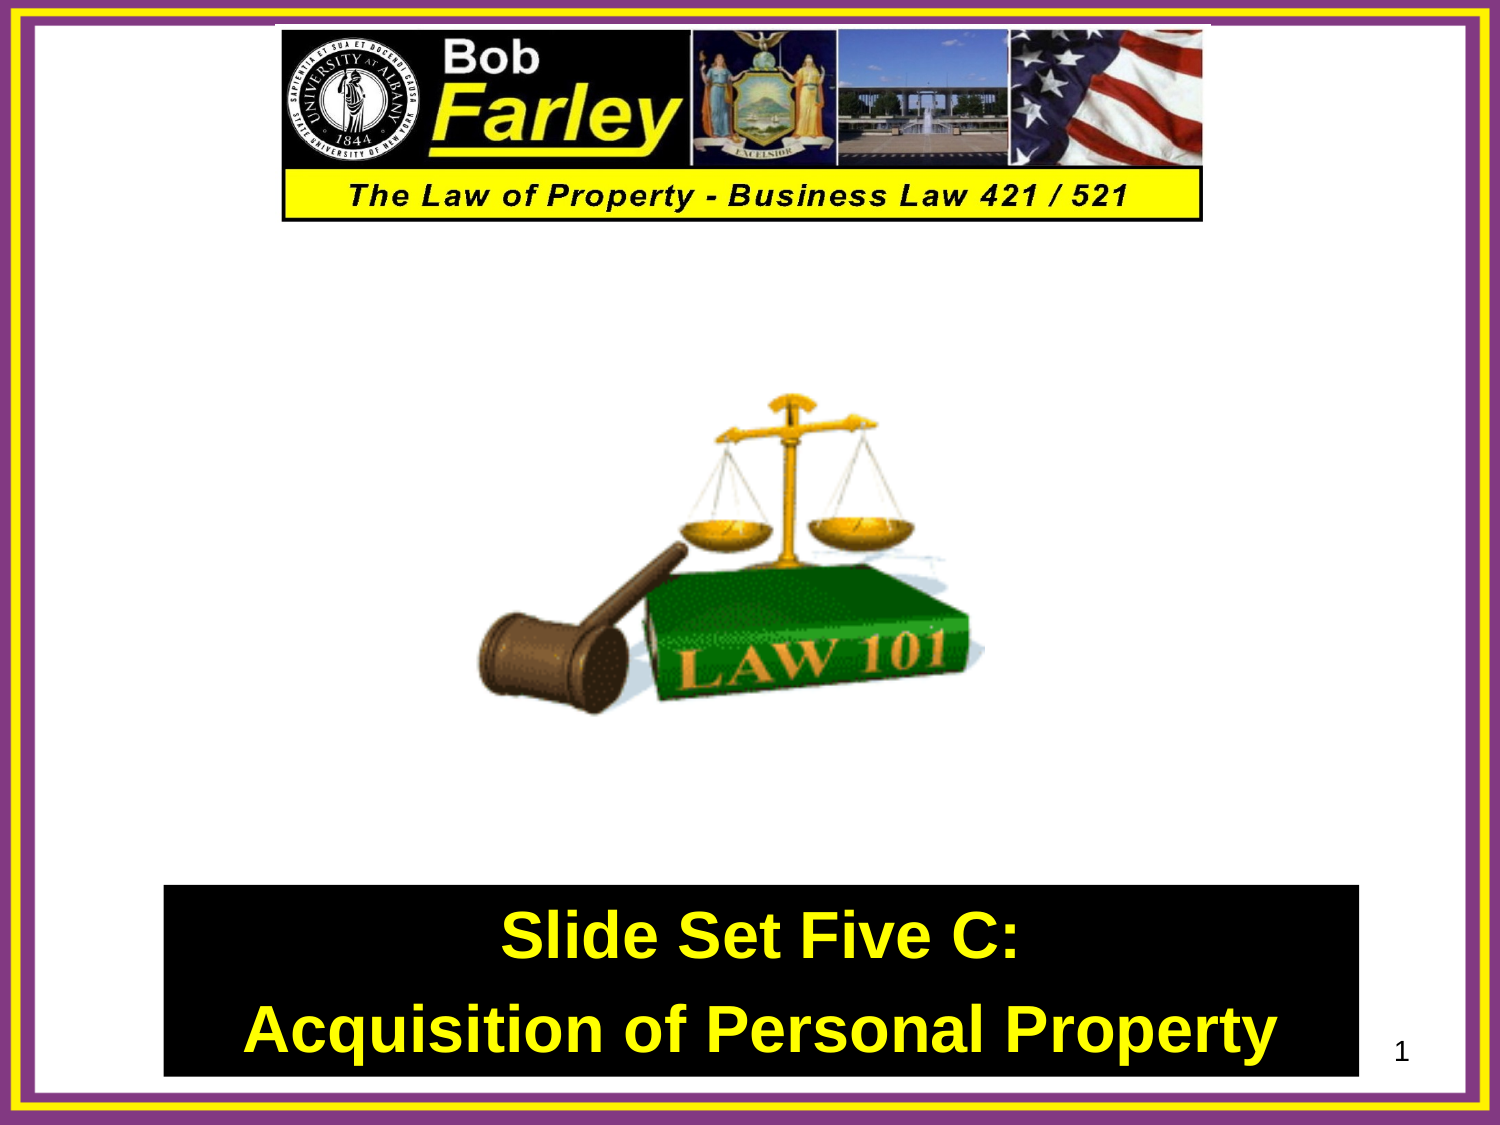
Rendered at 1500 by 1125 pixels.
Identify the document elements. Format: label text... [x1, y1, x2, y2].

slide_number 1 [1074, 1024, 1426, 1103]
picture [0, 0, 1500, 1125]
text_box Slide Set Five C: Acquisition of Personal Property [163, 884, 1360, 1077]
